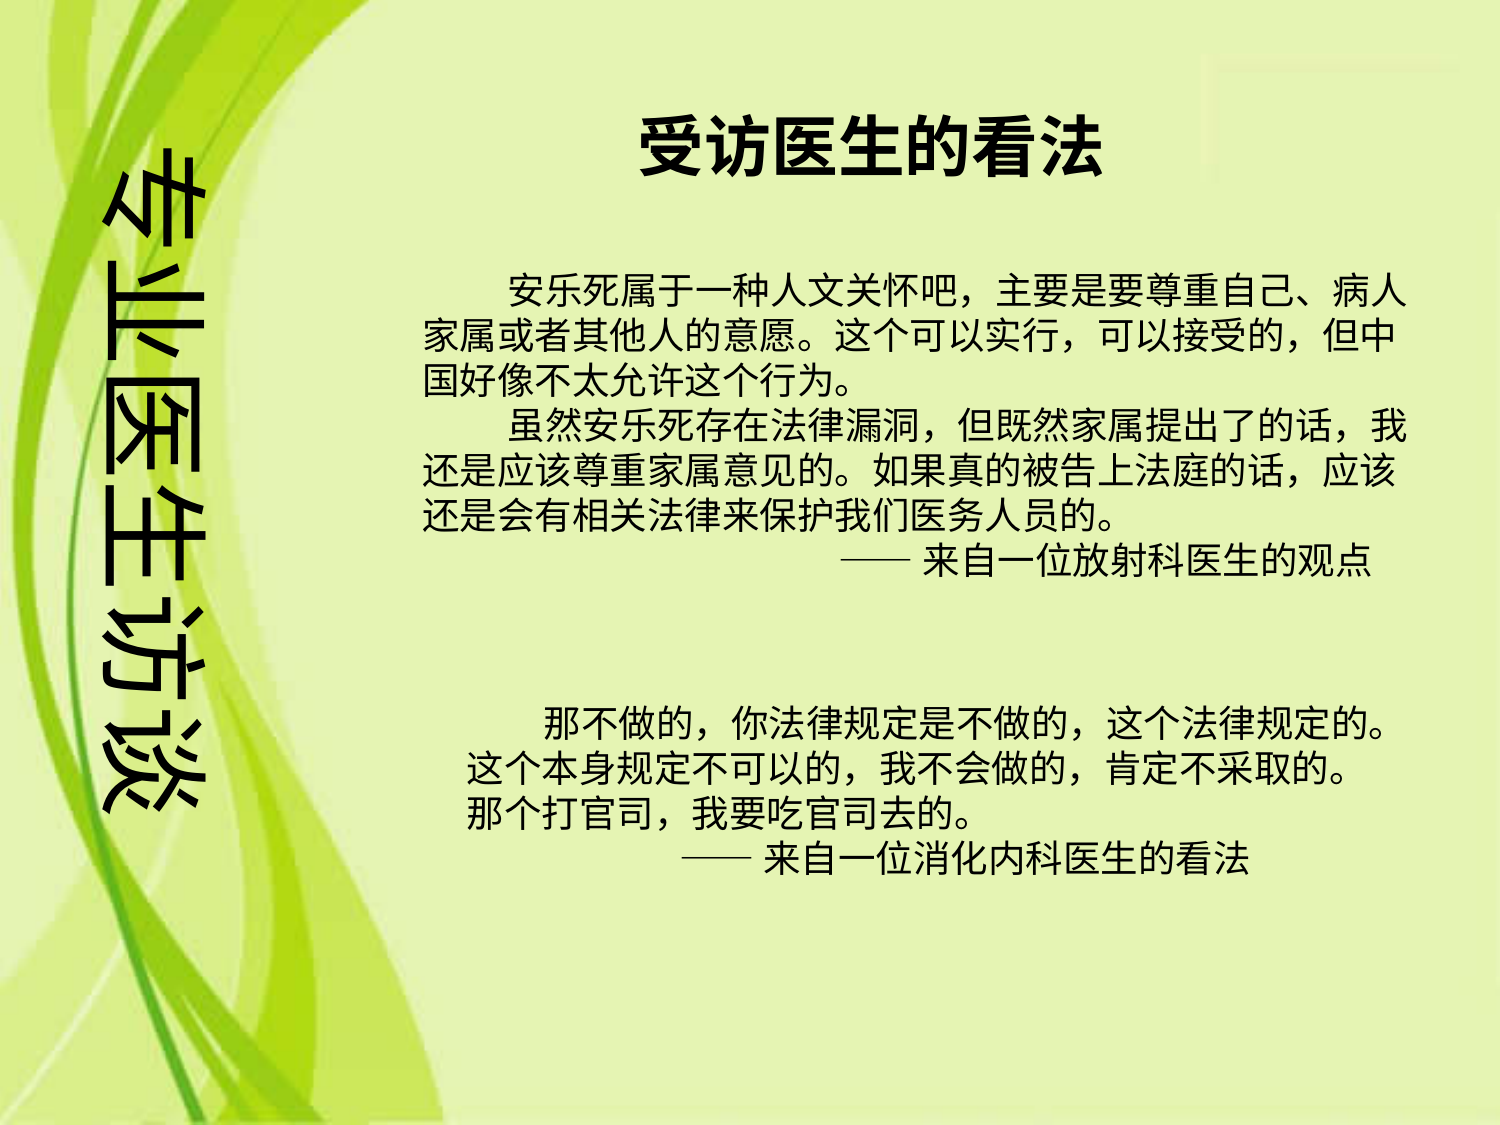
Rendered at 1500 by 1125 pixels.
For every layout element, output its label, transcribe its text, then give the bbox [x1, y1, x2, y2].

text_box 安乐死属于一种人文关怀吧，主要是要尊重自己、病人家属或者其他人的意愿。这个可以实行，可以接受的，但中国好像不太允许这个行为。 虽然安乐死存在法律漏洞，但既然家属提出了的话，我还是应该尊重家属意见的。如果真的被告上法庭的话，应该还是会有相关法律来保护我们医务人员的。 ——来自一位放射科医生的观点 [407, 259, 1436, 635]
text_box 受访医生的看法 [623, 97, 1121, 193]
picture [0, 0, 1500, 1125]
text_box 专业医生访谈 [64, 101, 232, 842]
text_box 那不做的，你法律规定是不做的，这个法律规定的。这个本身规定不可以的，我不会做的，肯定不采取的。那个打官司，我要吃官司去的。 ——来自一位消化内科医生的看法 [451, 692, 1391, 933]
